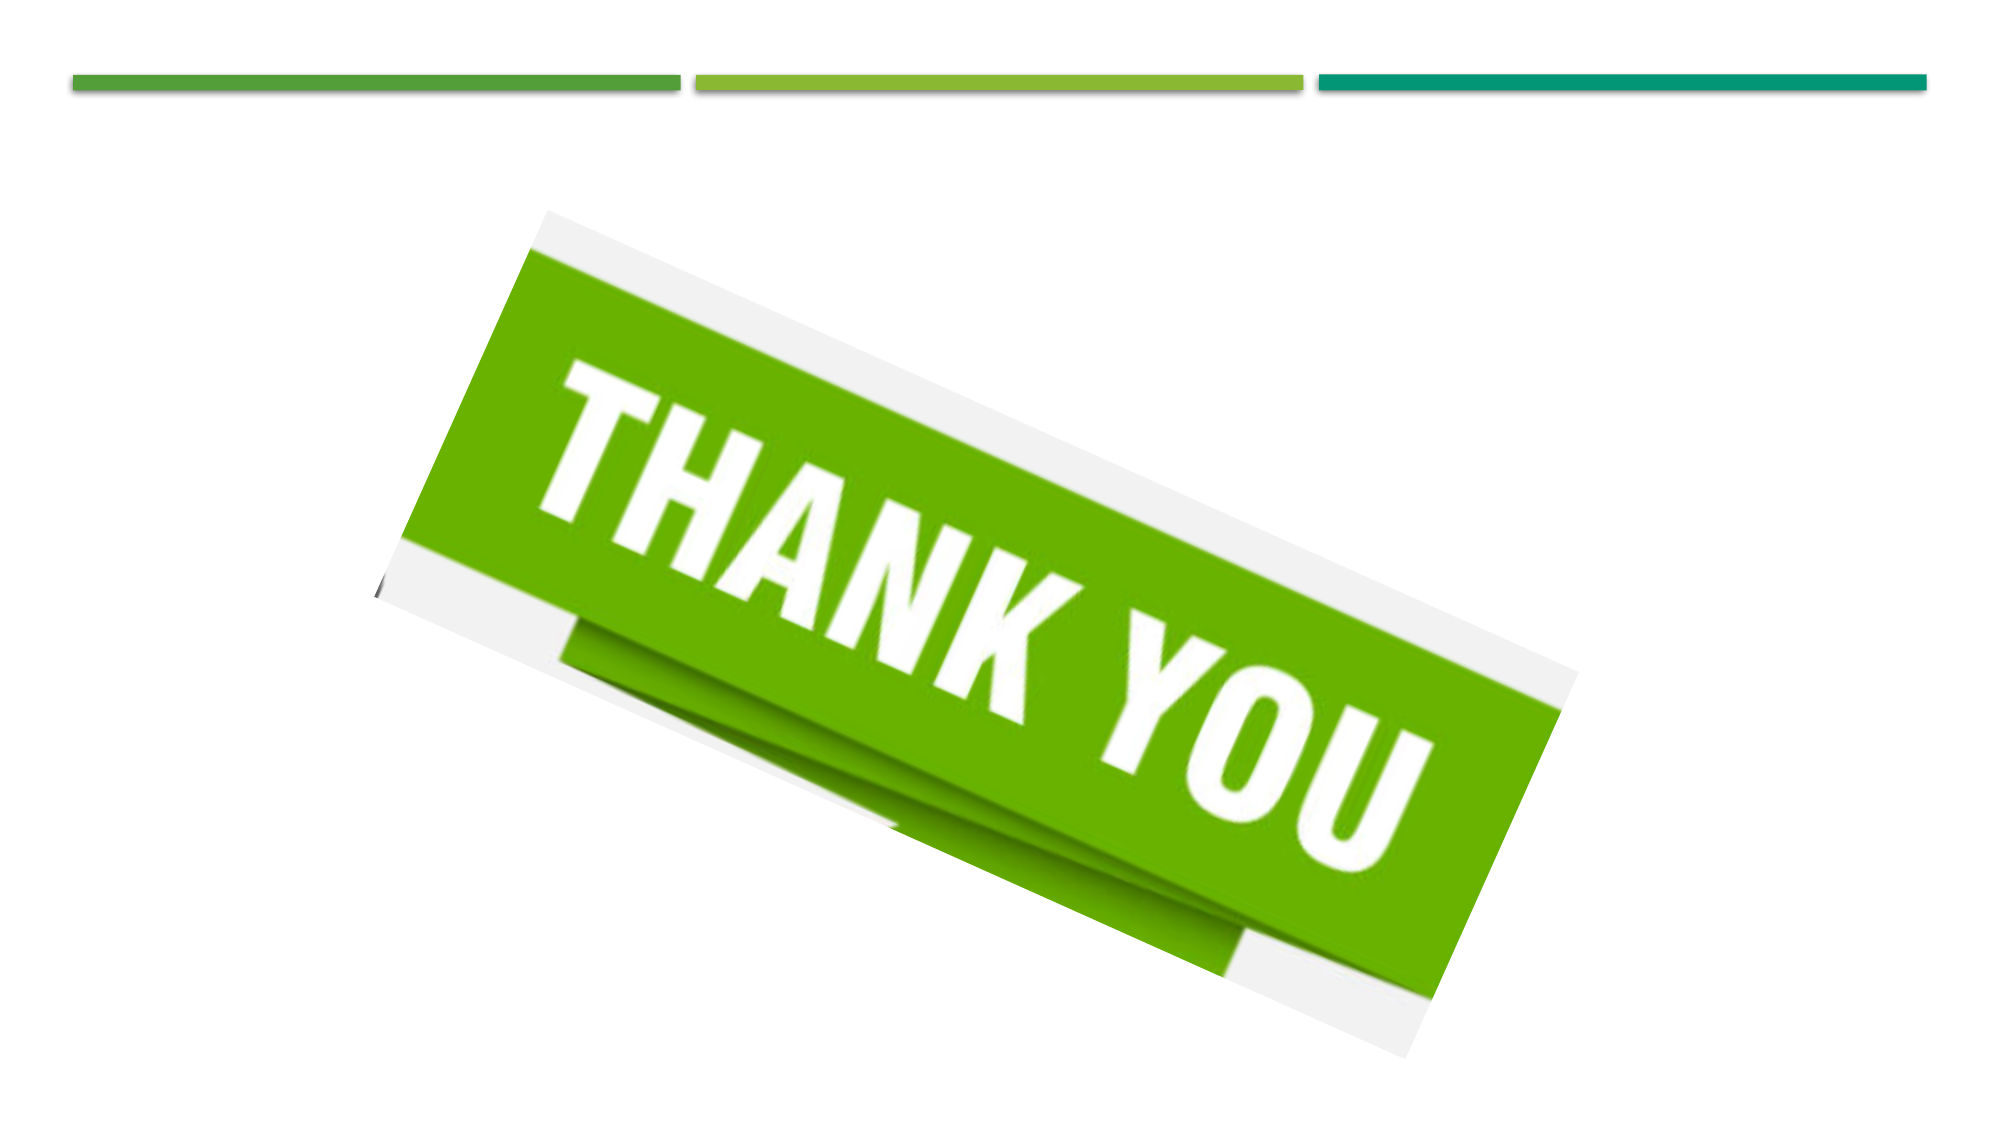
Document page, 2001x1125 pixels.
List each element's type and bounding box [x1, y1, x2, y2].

picture [411, 421, 1543, 848]
